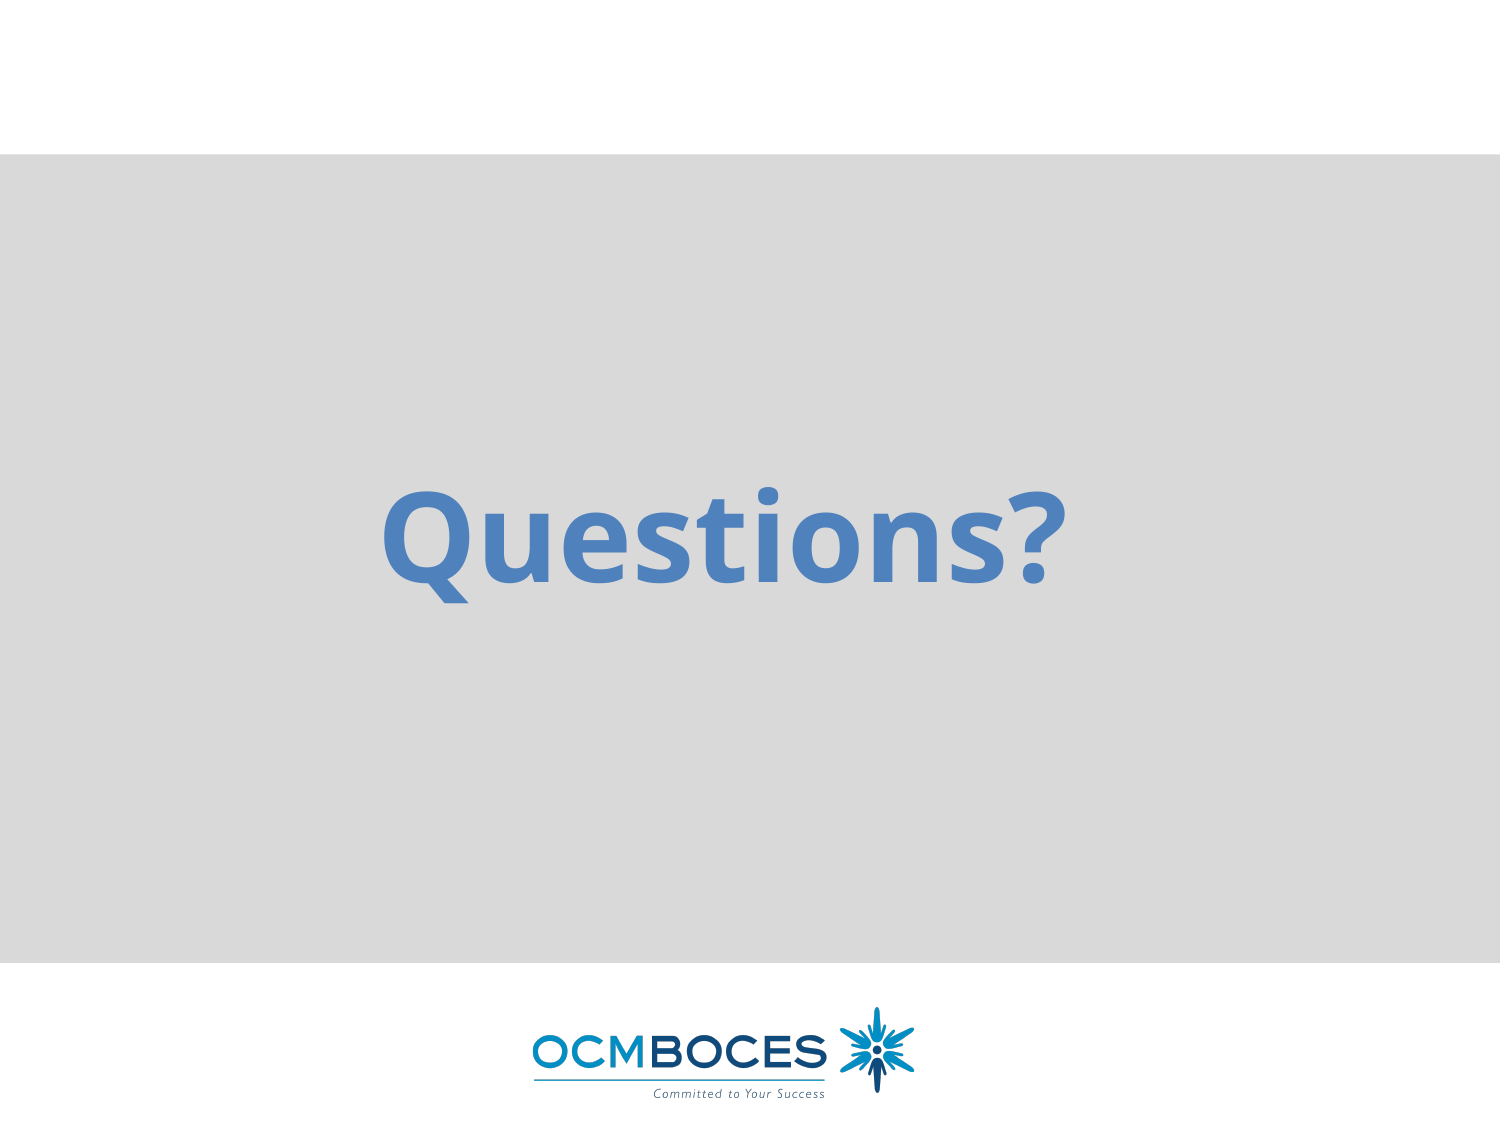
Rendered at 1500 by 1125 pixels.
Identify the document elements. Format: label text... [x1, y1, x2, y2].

text_box Questions? [212, 442, 1234, 683]
picture [879, 1007, 915, 1039]
picture [531, 1007, 915, 1098]
